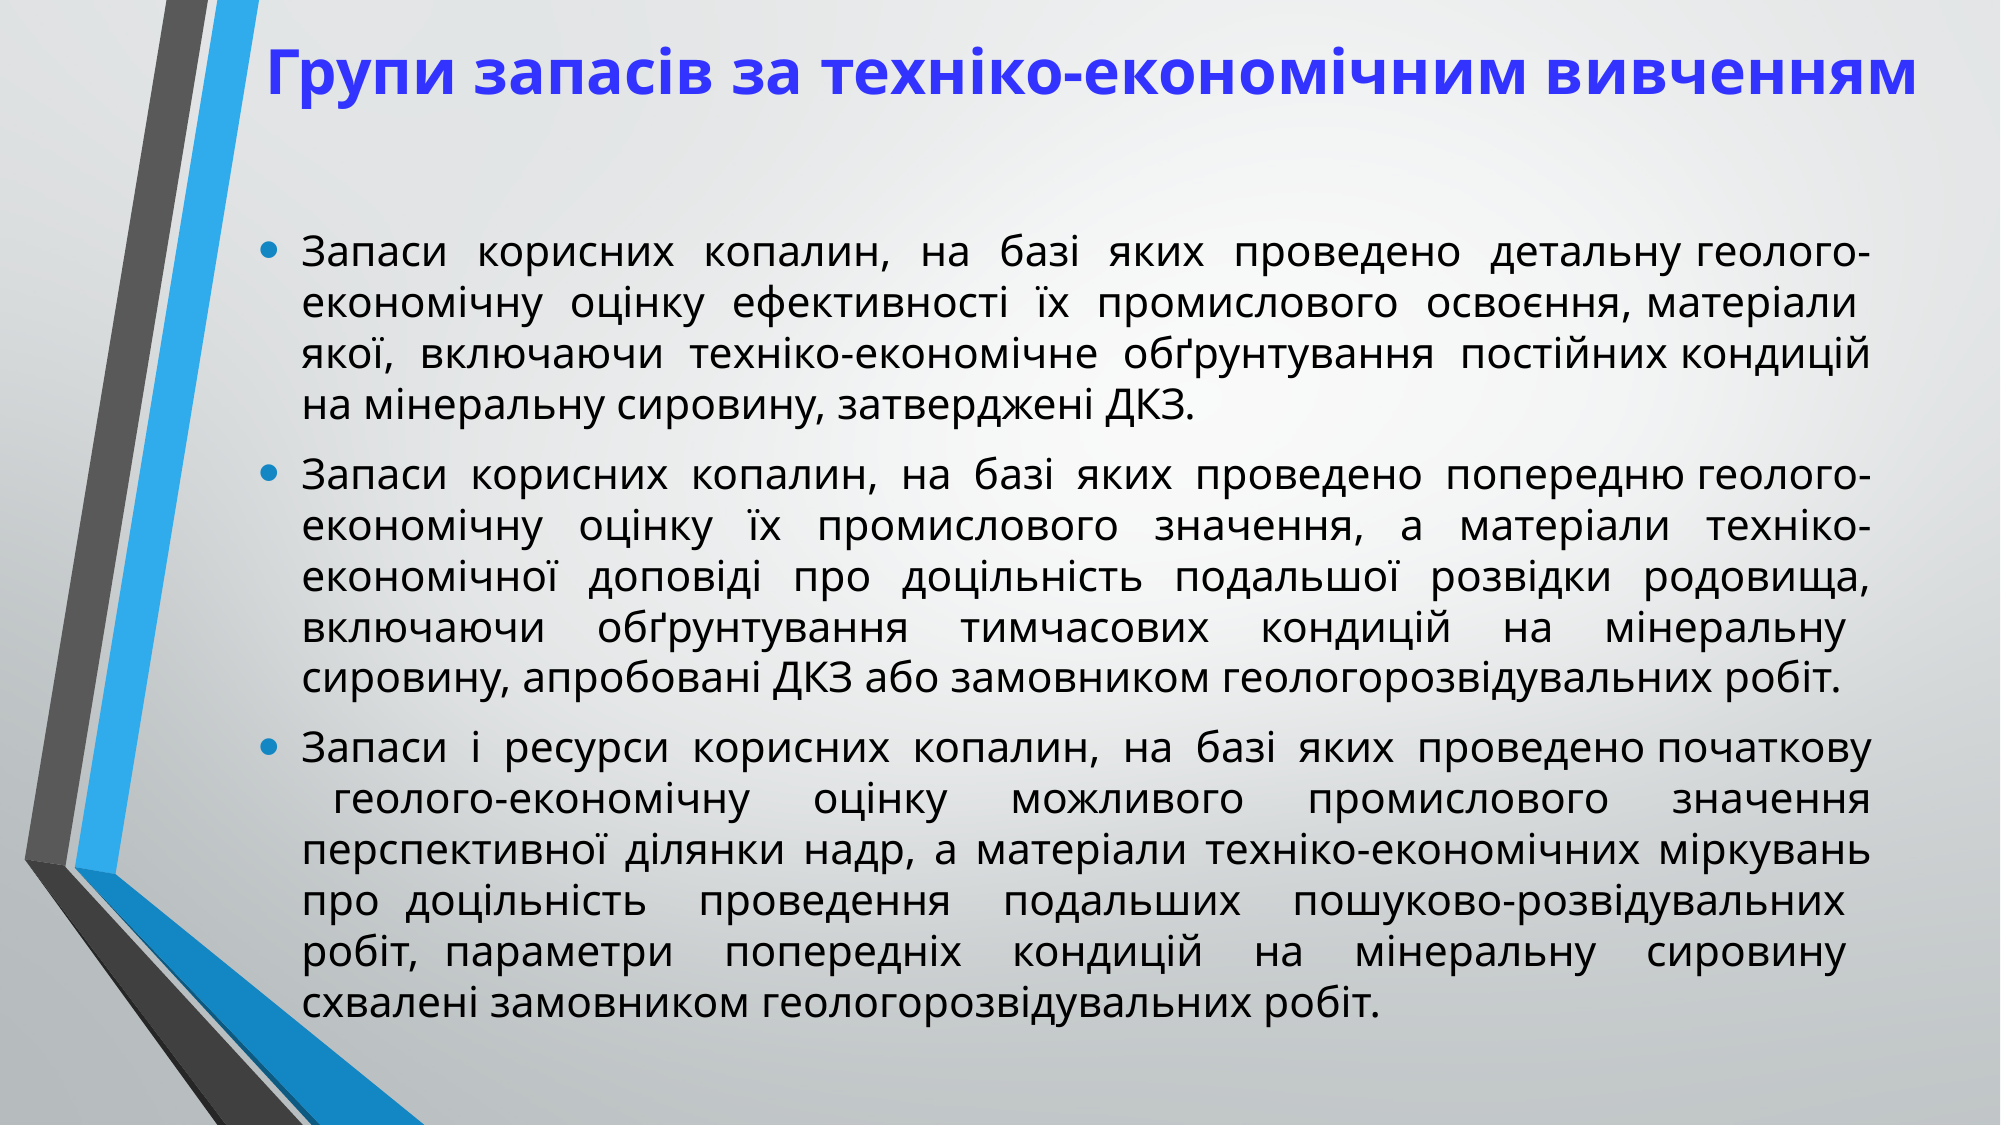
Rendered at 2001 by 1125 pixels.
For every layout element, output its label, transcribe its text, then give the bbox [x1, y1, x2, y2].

list Запаси корисних копалин, на базі яких проведено детальну геолого-економічну оцінку ефективності їх промислового освоєння, матеріали якої, включаючи техніко-економічне обґрунтування постійних кондицій на мінеральну сировину, затверджені ДКЗ. Запаси корисних копалин, на базі яких проведено попередню геолого-економічну оцінку їх промислового значення, а матеріали техніко-економічної доповіді про доцільність подальшої розвідки родовища, включаючи обґрунтування тимчасових кондицій на мінеральну сировину, апробовані ДКЗ або замовником геологорозвідувальних робіт. Запаси і ресурси корисних копалин, на базі яких проведено початкову геолого-економічну оцінку можливого промислового значення перспективної ділянки надр, а матеріали техніко-економічних міркувань про доцільність проведення подальших пошуково-розвідувальних робіт, параметри попередніх кондицій на мінеральну сировину схвалені замовником геологорозвідувальних робіт. [243, 200, 1887, 1050]
title Групи запасів за техніко-економічним вивченням [243, 0, 1944, 140]
